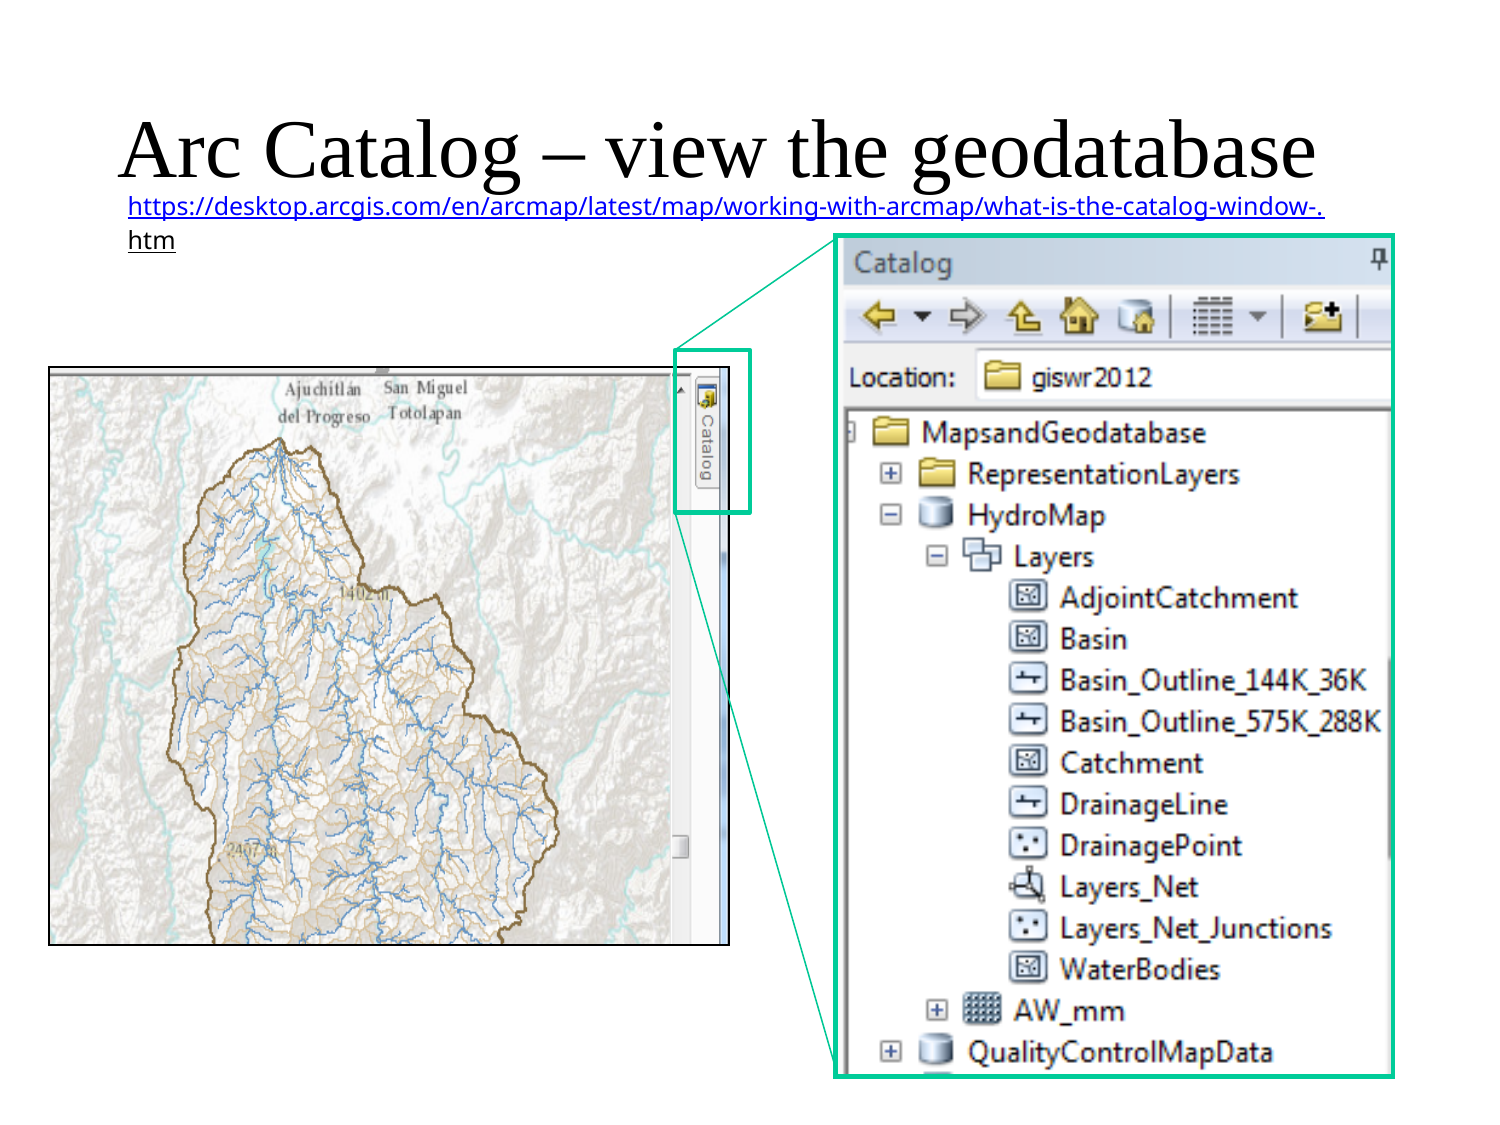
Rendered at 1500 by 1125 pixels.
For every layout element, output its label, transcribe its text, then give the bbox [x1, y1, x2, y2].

picture [49, 367, 729, 945]
title Arc Catalog – view the geodatabase [49, 49, 1388, 238]
picture [837, 237, 1391, 1075]
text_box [674, 237, 838, 351]
text_box https://desktop.arcgis.com/en/arcmap/latest/map/working-with-arcmap/what-is-the-catalog-window-.htm [112, 183, 1387, 266]
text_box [674, 512, 838, 1075]
text_box [673, 358, 752, 510]
